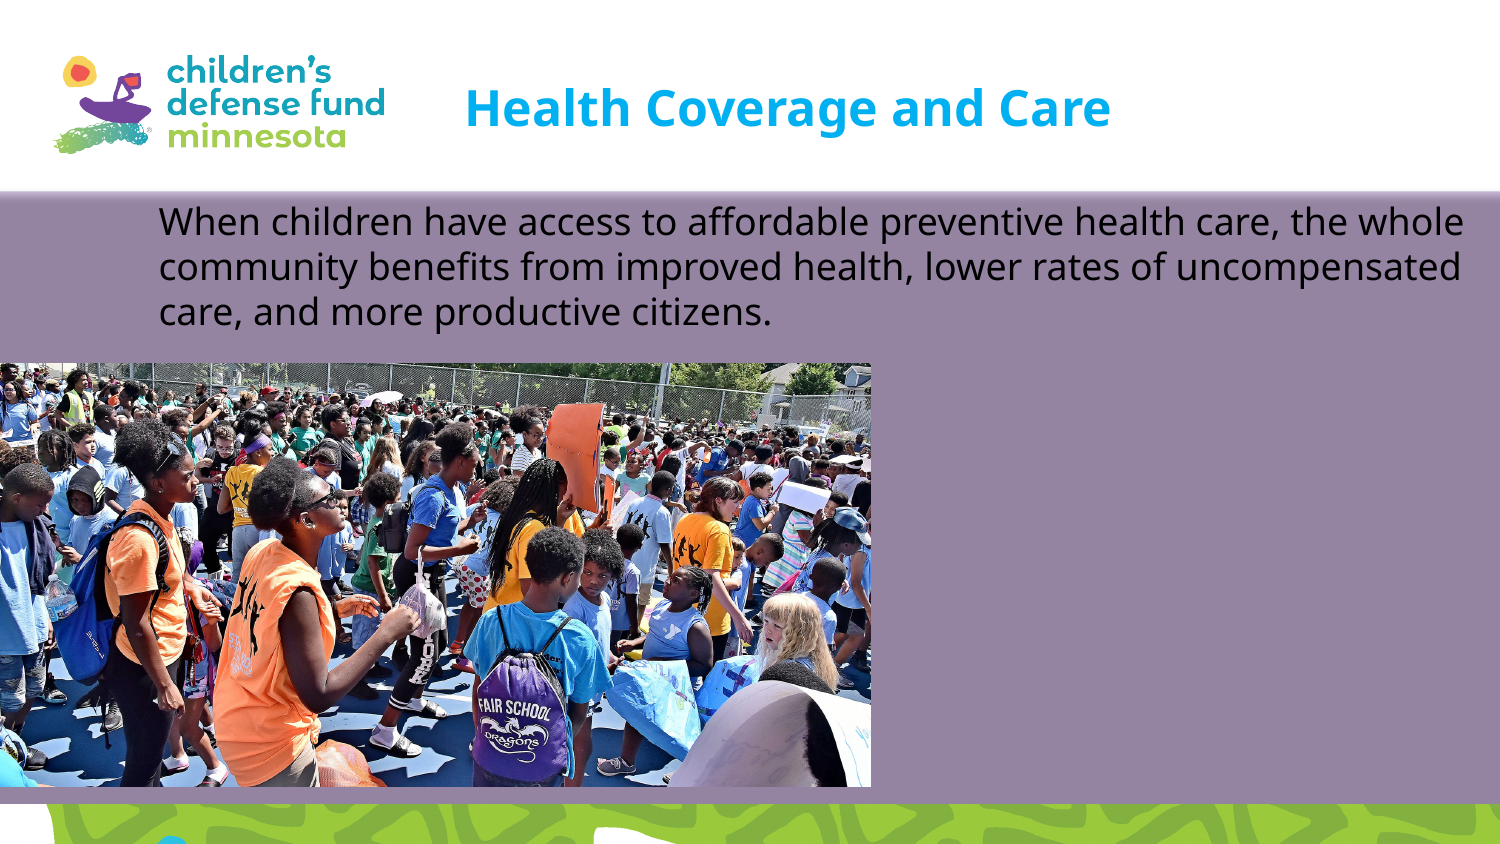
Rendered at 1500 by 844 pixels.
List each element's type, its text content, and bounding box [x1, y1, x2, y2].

picture [53, 55, 384, 154]
picture [0, 363, 871, 787]
text_box When children have access to affordable preventive health care, the whole community benefits from improved health, lower rates of uncompensated care, and more productive citizens. [143, 190, 1500, 341]
picture [0, 804, 1500, 844]
text_box Health Coverage and Care [450, 69, 1500, 145]
